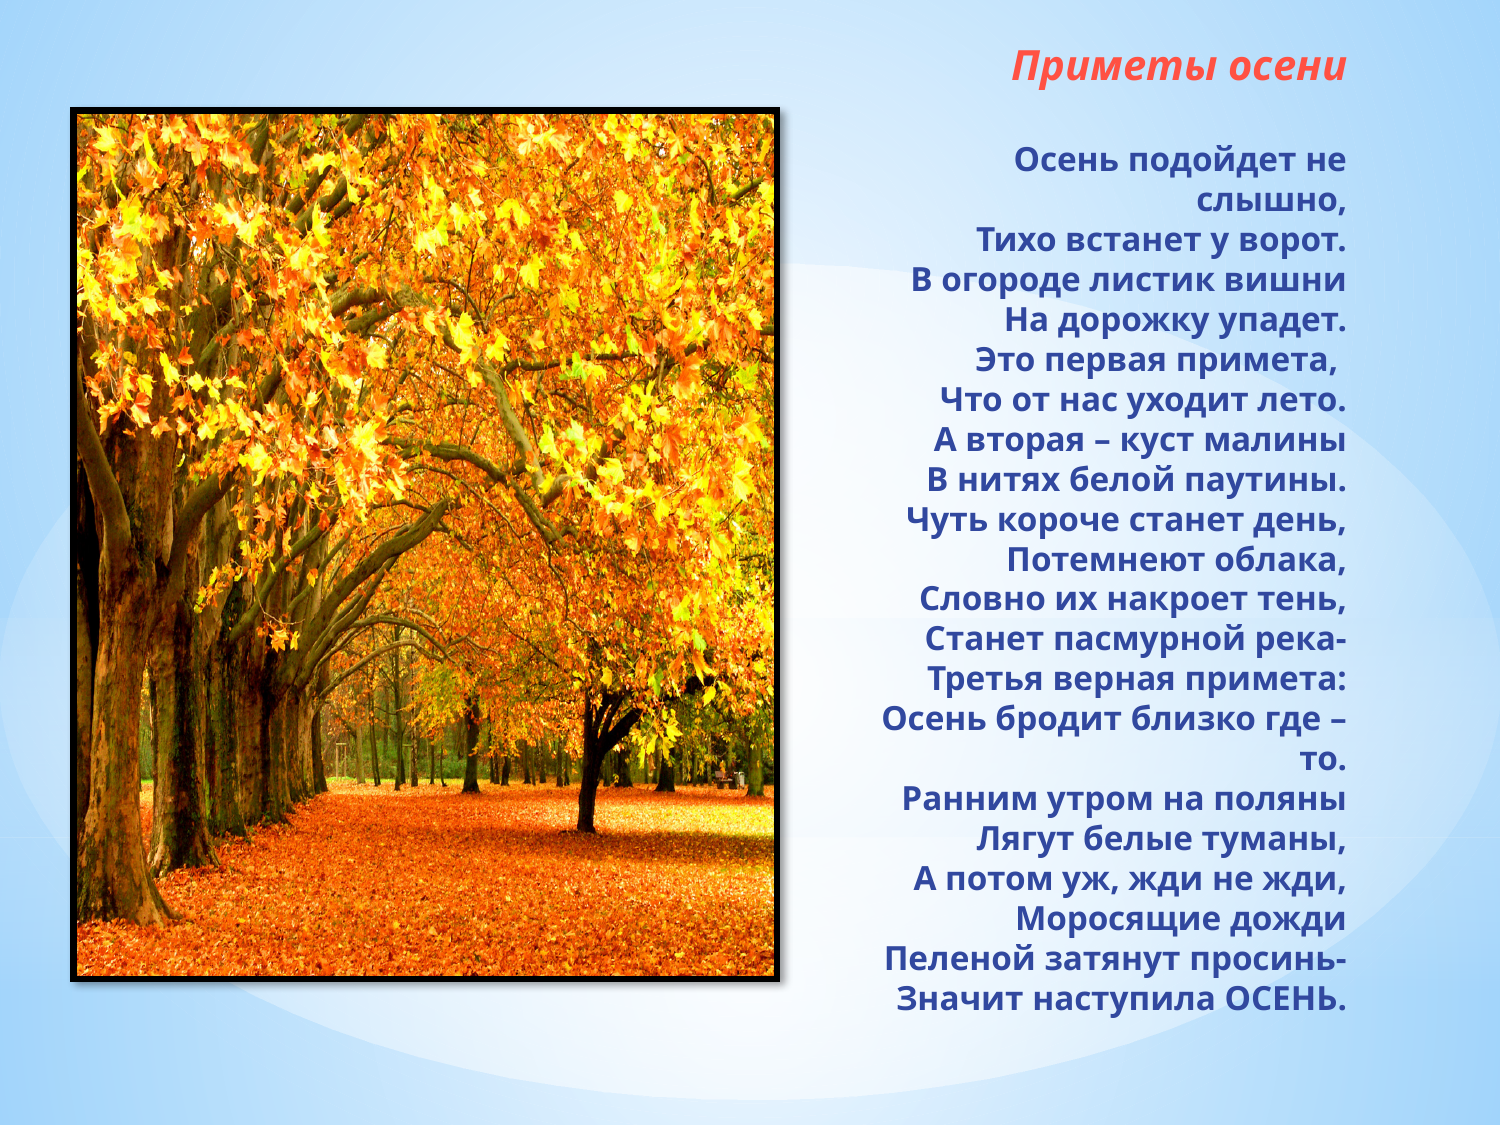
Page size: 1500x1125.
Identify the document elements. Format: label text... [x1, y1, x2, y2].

title Приметы осени Осень подойдет не слышно, Тихо встанет у ворот. В огороде листик вишни На дорожку упадет. Это первая примета, Что от нас уходит лето. А вторая – куст малины В нитях белой паутины. Чуть короче станет день, Потемнеют облака, Словно их накроет тень, Станет пасмурной река- Третья верная примета: Осень бродит близко где – то. Ранним утром на поляны Лягут белые туманы, А потом уж, жди не жди, Моросящие дожди Пеленой затянут просинь- Значит наступила ОСЕНЬ. [856, 30, 1363, 1023]
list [76, 113, 774, 977]
